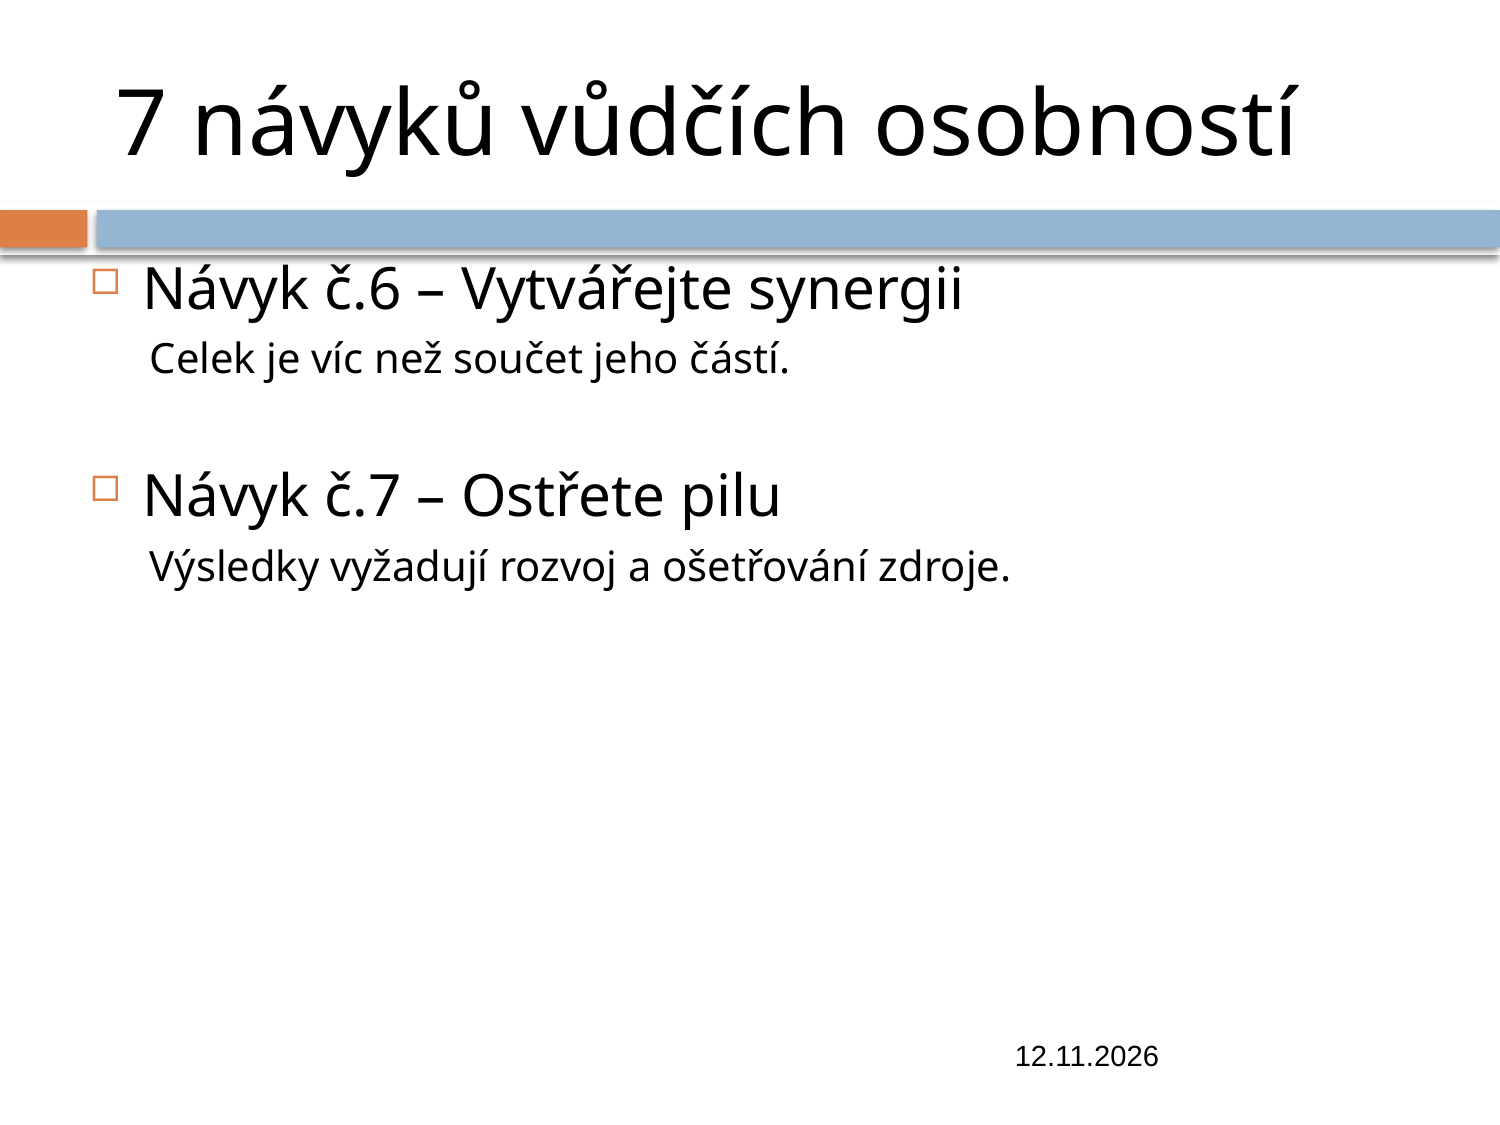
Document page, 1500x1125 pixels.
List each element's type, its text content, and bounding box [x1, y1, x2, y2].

list Návyk č.6 – Vytvářejte synergii Celek je víc než součet jeho částí. Návyk č.7 – Ostřete pilu Výsledky vyžadují rozvoj a ošetřování zdroje. [75, 243, 1425, 1005]
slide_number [999, 1025, 1438, 1085]
title 7 návyků vůdčích osobností [100, 37, 1438, 200]
